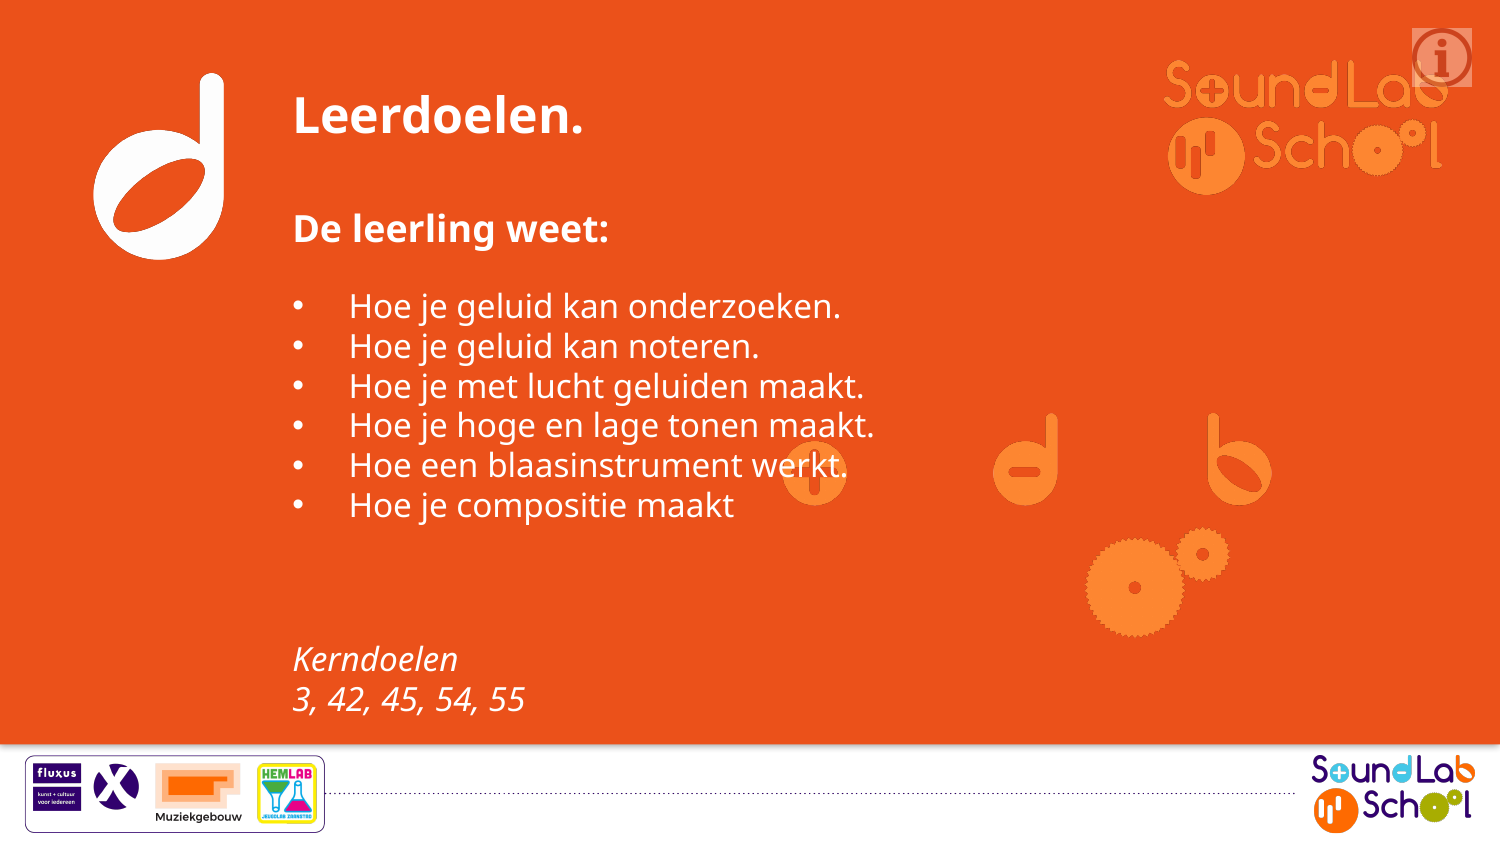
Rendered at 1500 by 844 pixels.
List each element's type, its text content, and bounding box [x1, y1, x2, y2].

title Leerdoelen. [277, 68, 765, 163]
picture [1162, 28, 1472, 196]
text_box [0, 0, 1500, 745]
picture [92, 71, 226, 263]
picture [0, 754, 1500, 834]
text_box De leerling weet: Hoe je geluid kan onderzoeken. Hoe je geluid kan noteren. Hoe je met lucht geluiden maakt. Hoe je hoge en lage tonen maakt. Hoe een blaasinstrument werkt. Hoe je compositie maakt Kerndoelen 3, 42, 45, 54, 55 [277, 189, 1211, 751]
picture [763, 409, 1276, 652]
